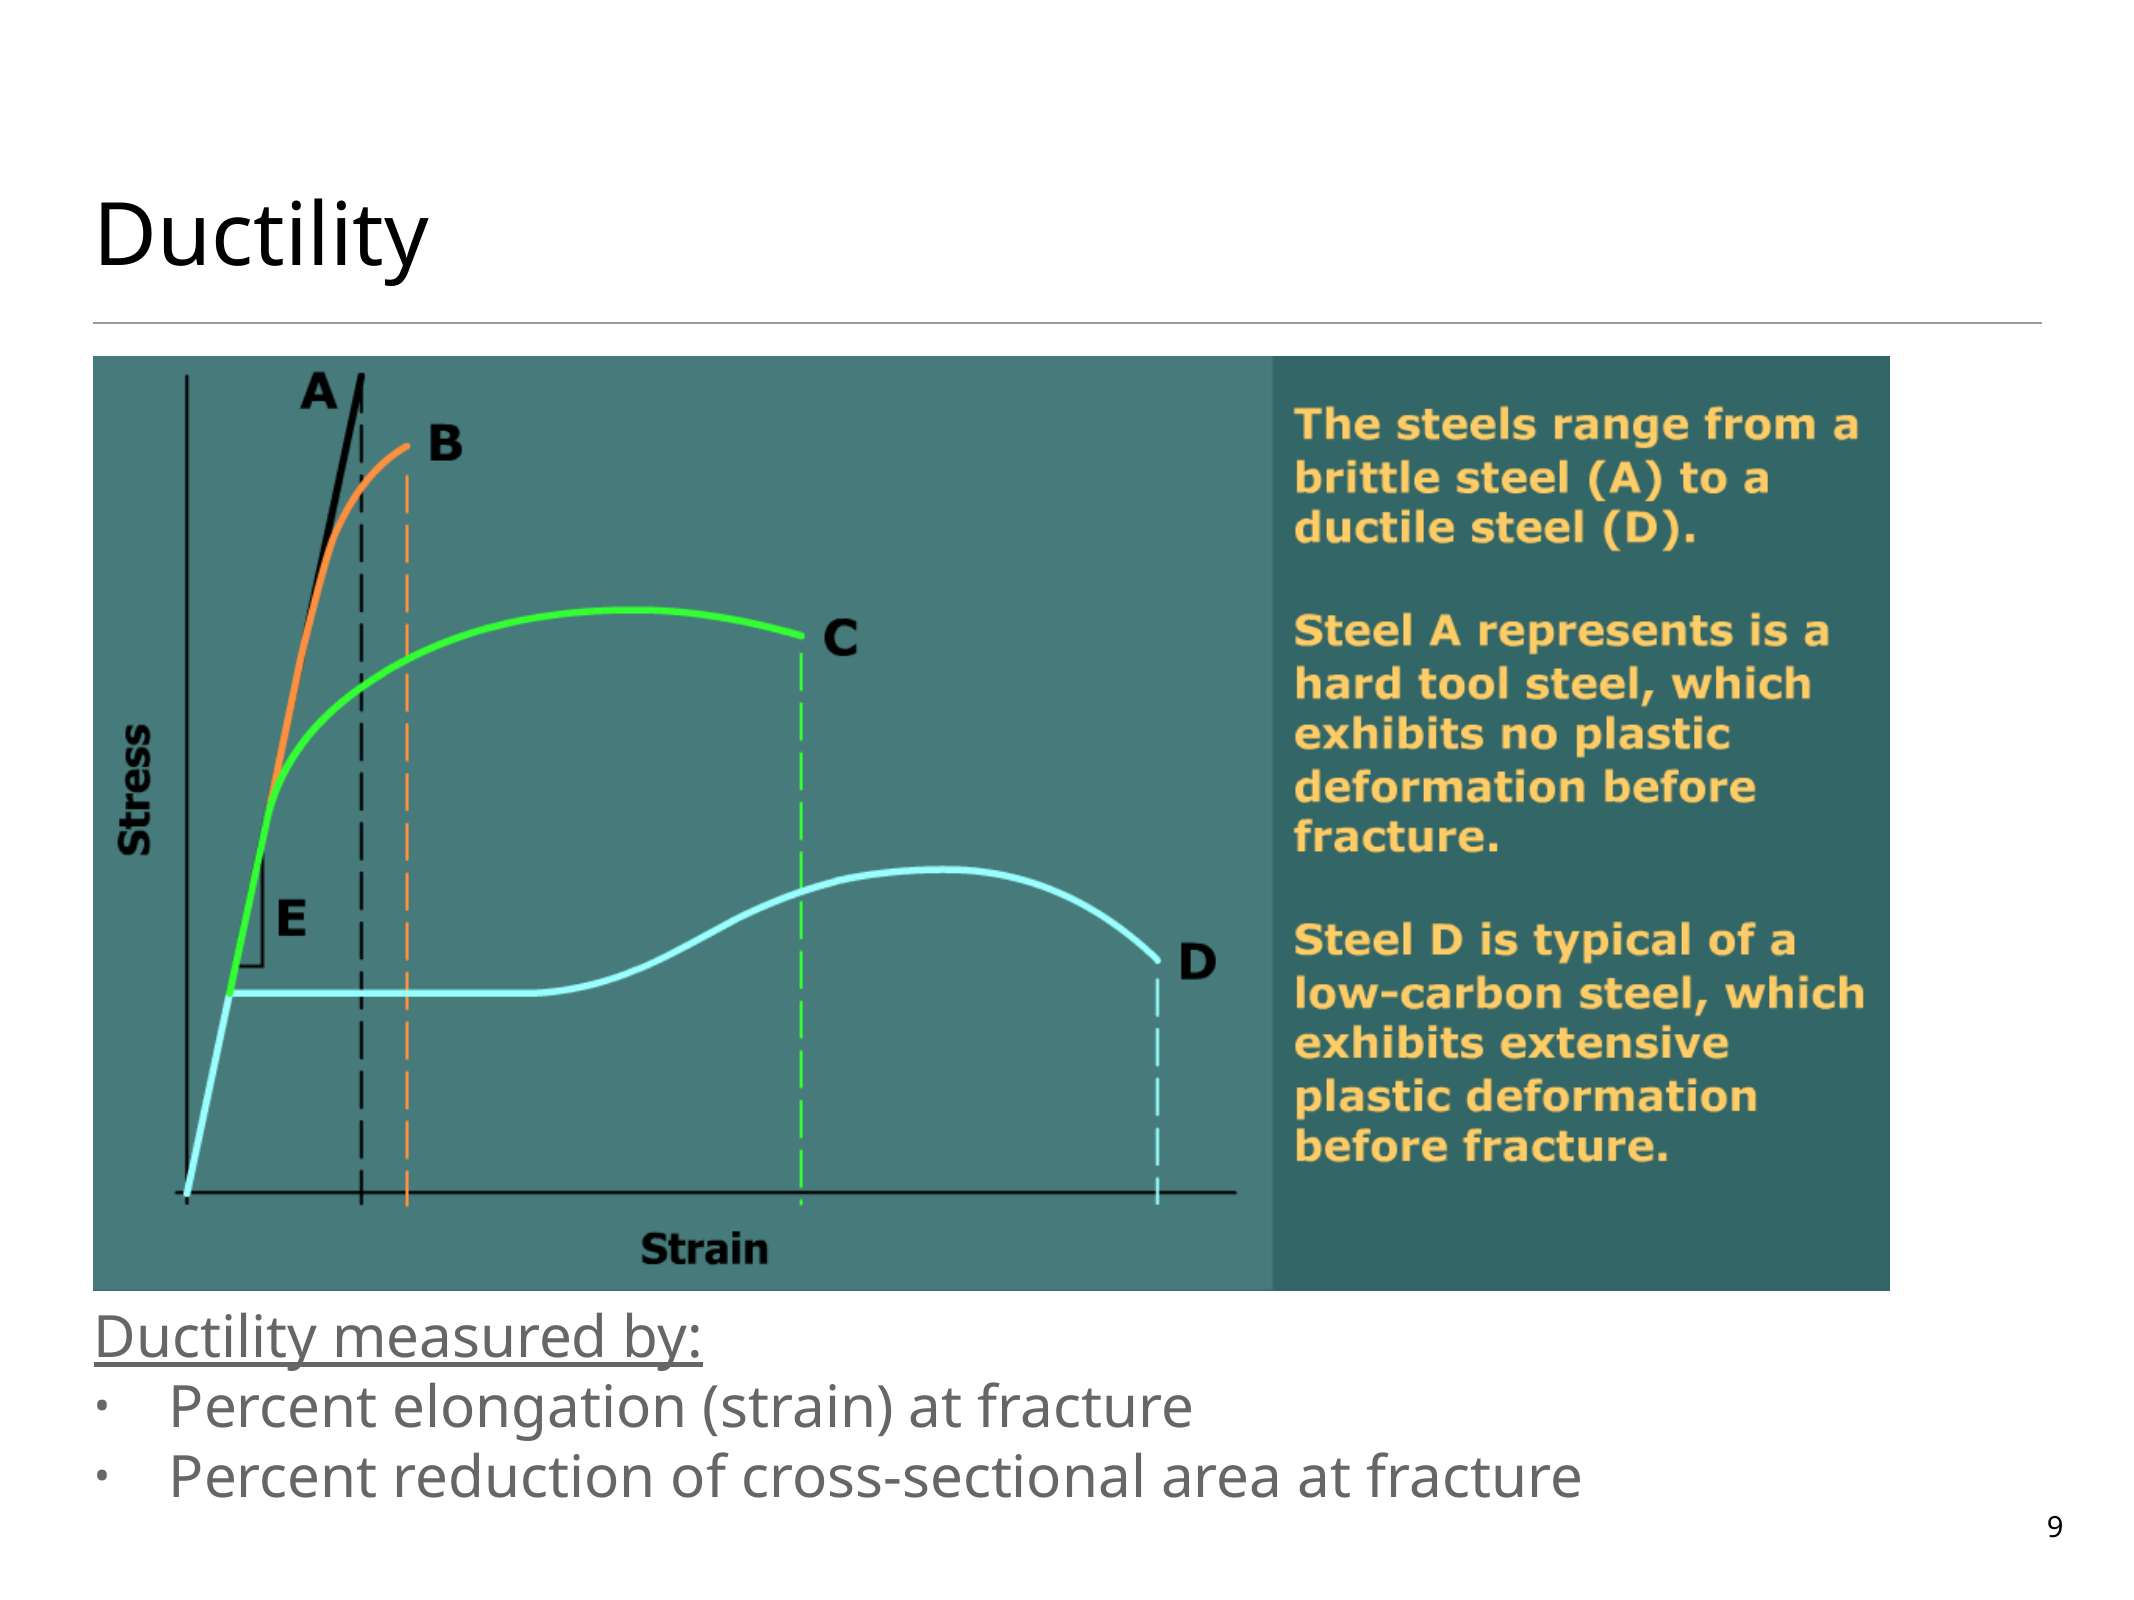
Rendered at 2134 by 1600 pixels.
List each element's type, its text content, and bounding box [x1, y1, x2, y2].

picture [93, 355, 1890, 1291]
list Ductility measured by: Percent elongation (strain) at fracture Percent reduction of cross-sectional area at fracture [93, 1299, 2110, 1530]
title Ductility [93, 53, 2041, 284]
slide_number 9 [2028, 1530, 2065, 1558]
